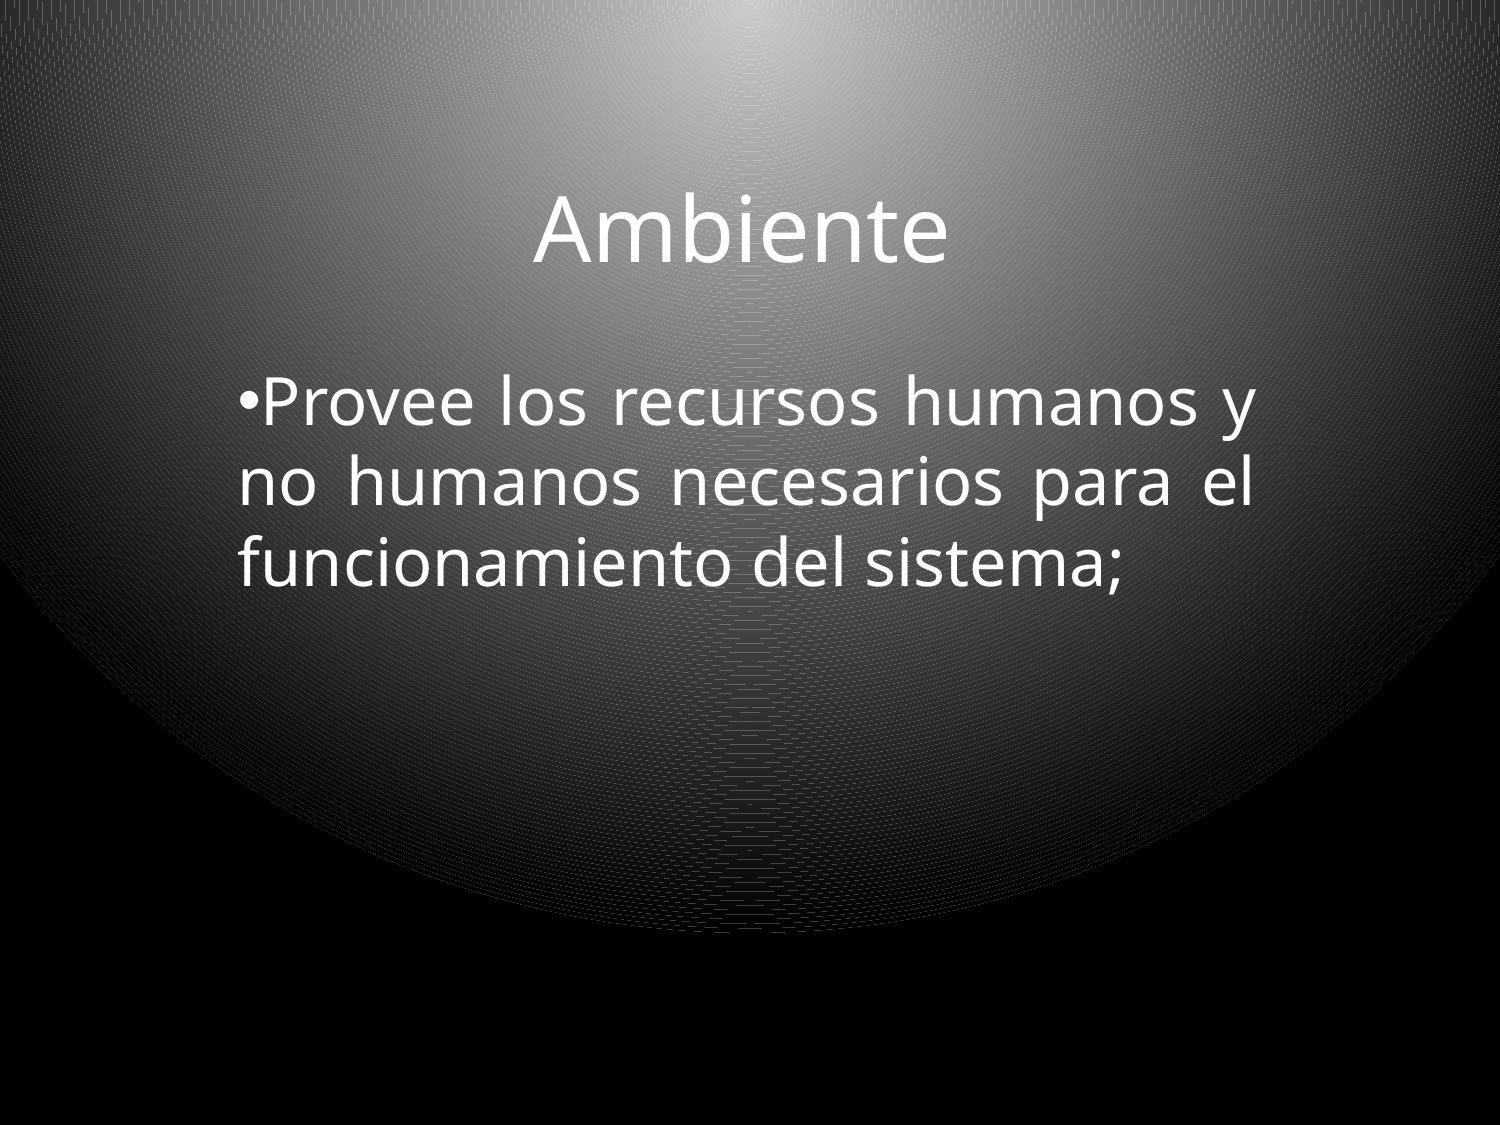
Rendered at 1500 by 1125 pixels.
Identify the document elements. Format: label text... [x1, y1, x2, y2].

subtitle Provee los recursos humanos y no humanos necesarios para el funcionamiento del sistema; [222, 351, 1273, 868]
title Ambiente [105, 105, 1381, 347]
